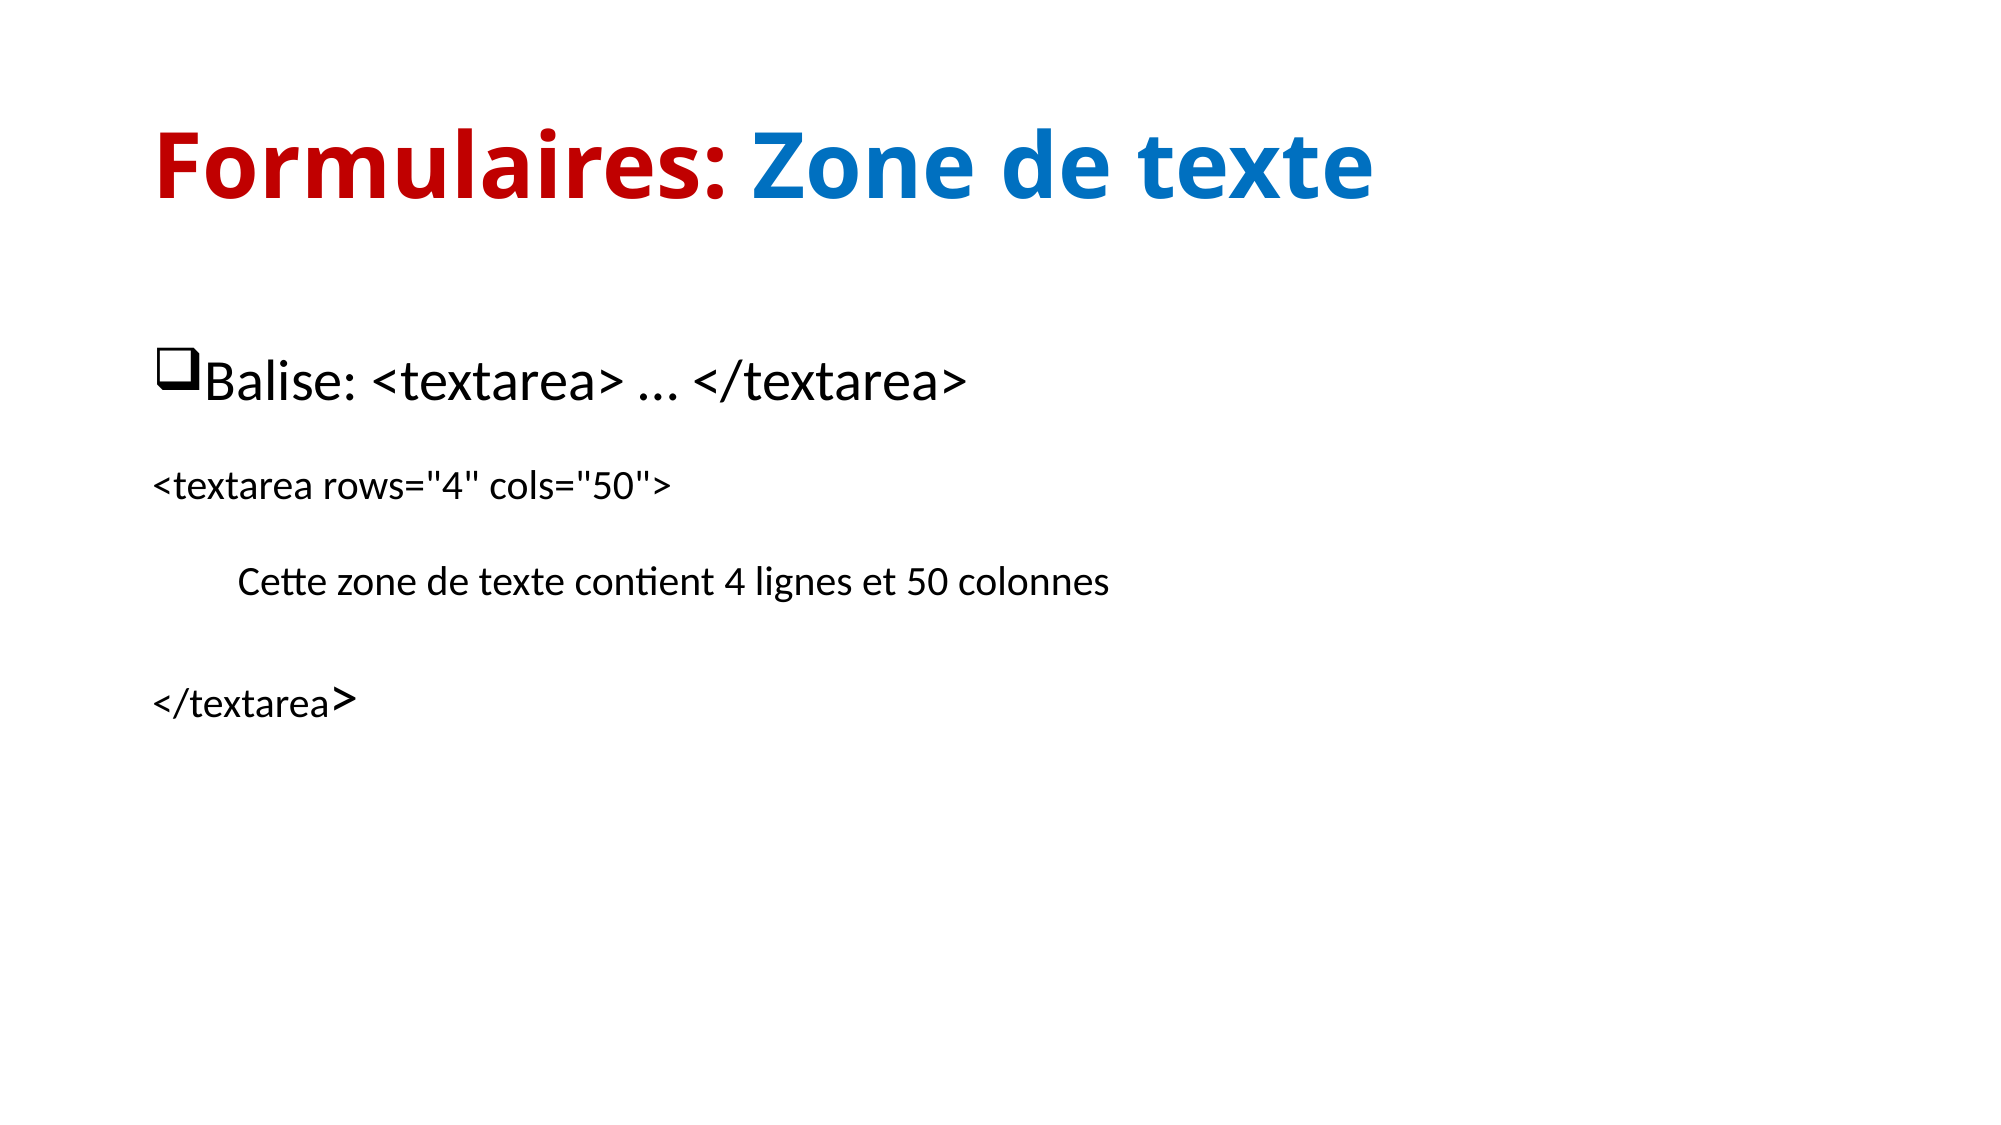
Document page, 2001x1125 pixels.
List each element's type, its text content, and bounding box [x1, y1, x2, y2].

title Formulaires: Zone de texte [137, 59, 1863, 278]
list Balise: <textarea> … </textarea> <textarea rows="4" cols="50"> Cette zone de texte contient 4 lignes et 50 colonnes </textarea> [137, 299, 1863, 1014]
